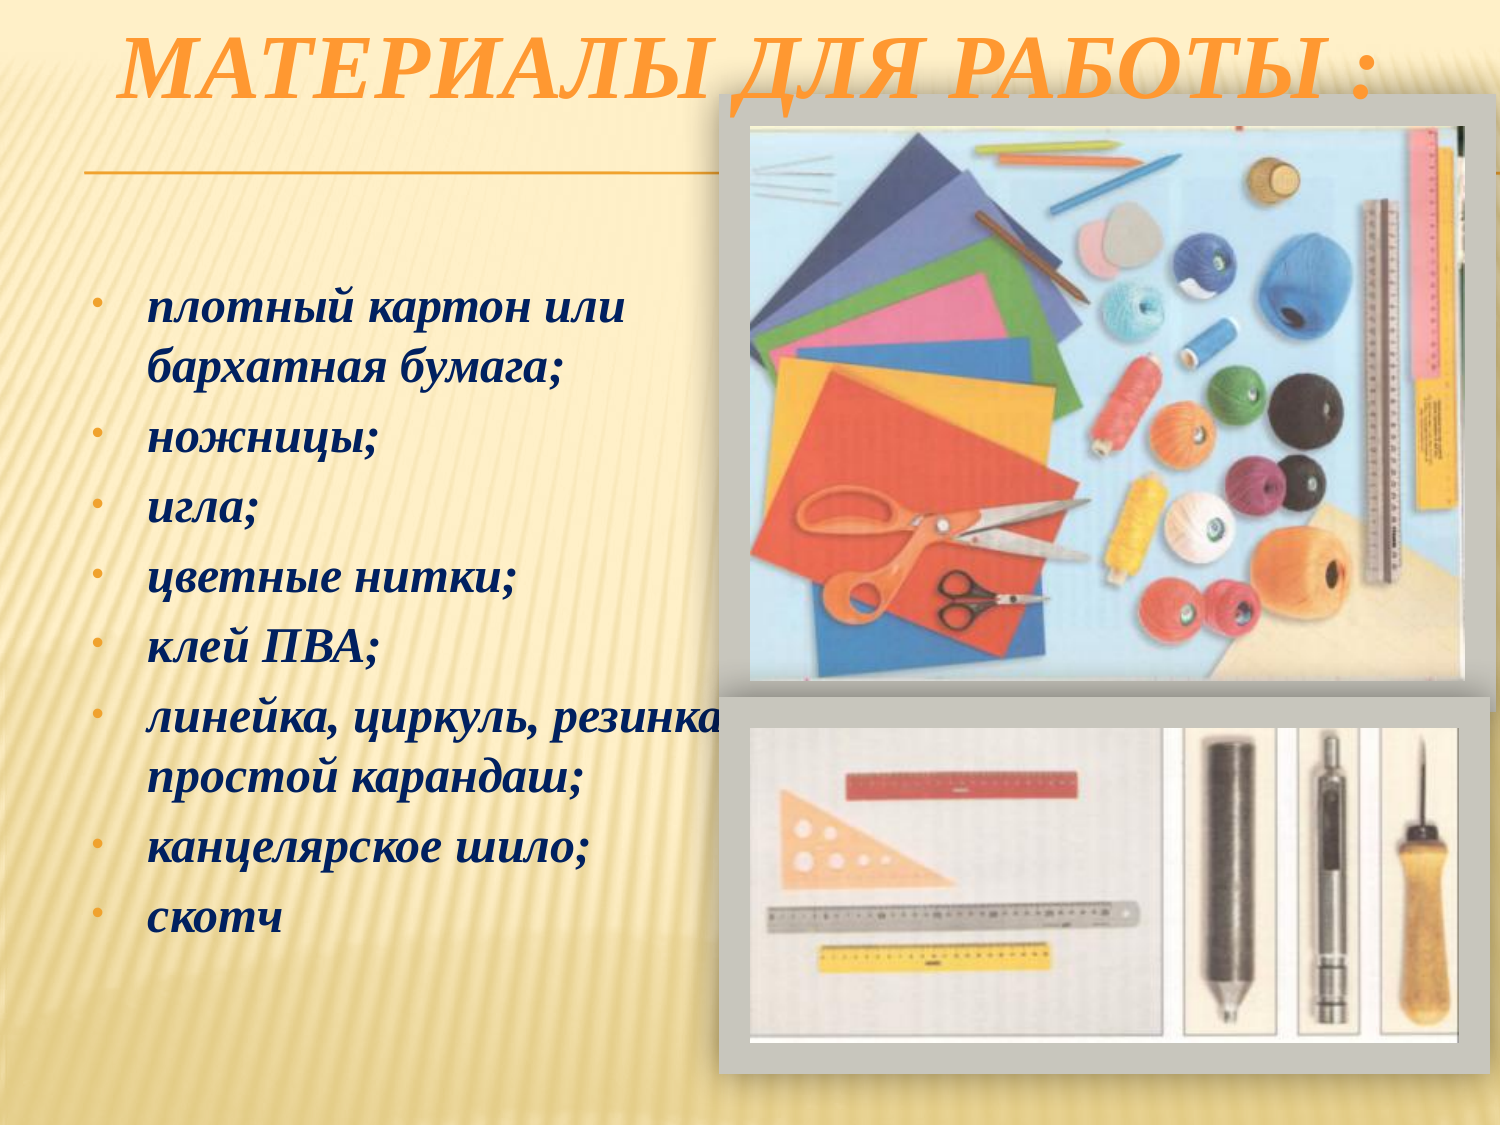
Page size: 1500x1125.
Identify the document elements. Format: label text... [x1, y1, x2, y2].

picture [749, 124, 1465, 682]
picture [749, 727, 1460, 1044]
list плотный картон или бархатная бумага; ножницы; игла; цветные нитки; клей ПВА; линейка, циркуль, резинка, простой карандаш; канцелярское шило; скотч [76, 125, 692, 1052]
text_box Материалы Для работы : [0, 0, 1500, 125]
